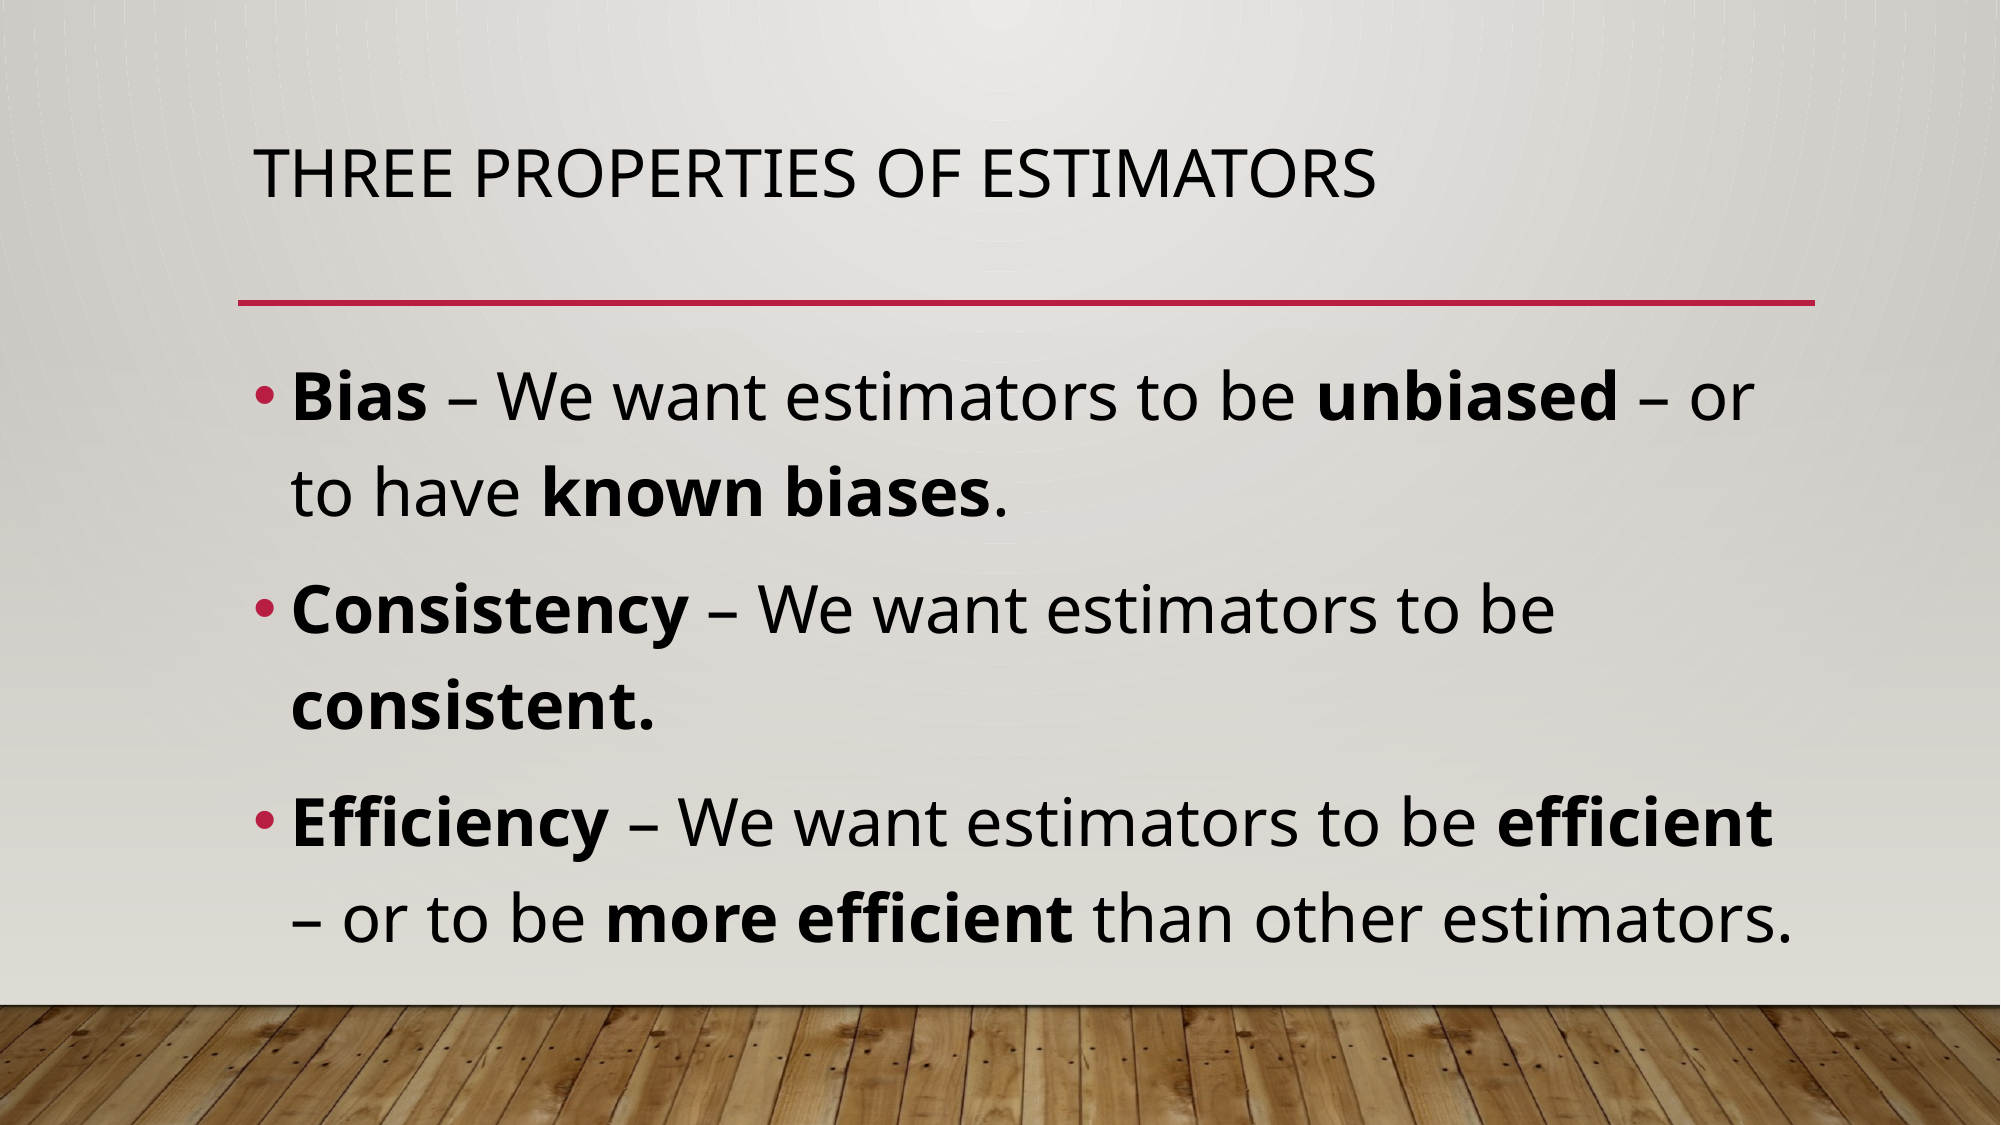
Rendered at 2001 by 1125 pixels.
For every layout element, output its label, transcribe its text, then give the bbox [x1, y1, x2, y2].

list Bias – We want estimators to be unbiased – or to have known biases. Consistency – We want estimators to be consistent. Efficiency – We want estimators to be efficient – or to be more efficient than other estimators. [238, 330, 1814, 897]
picture [0, 1005, 2000, 1125]
title Three properties of estimators [238, 131, 1814, 305]
